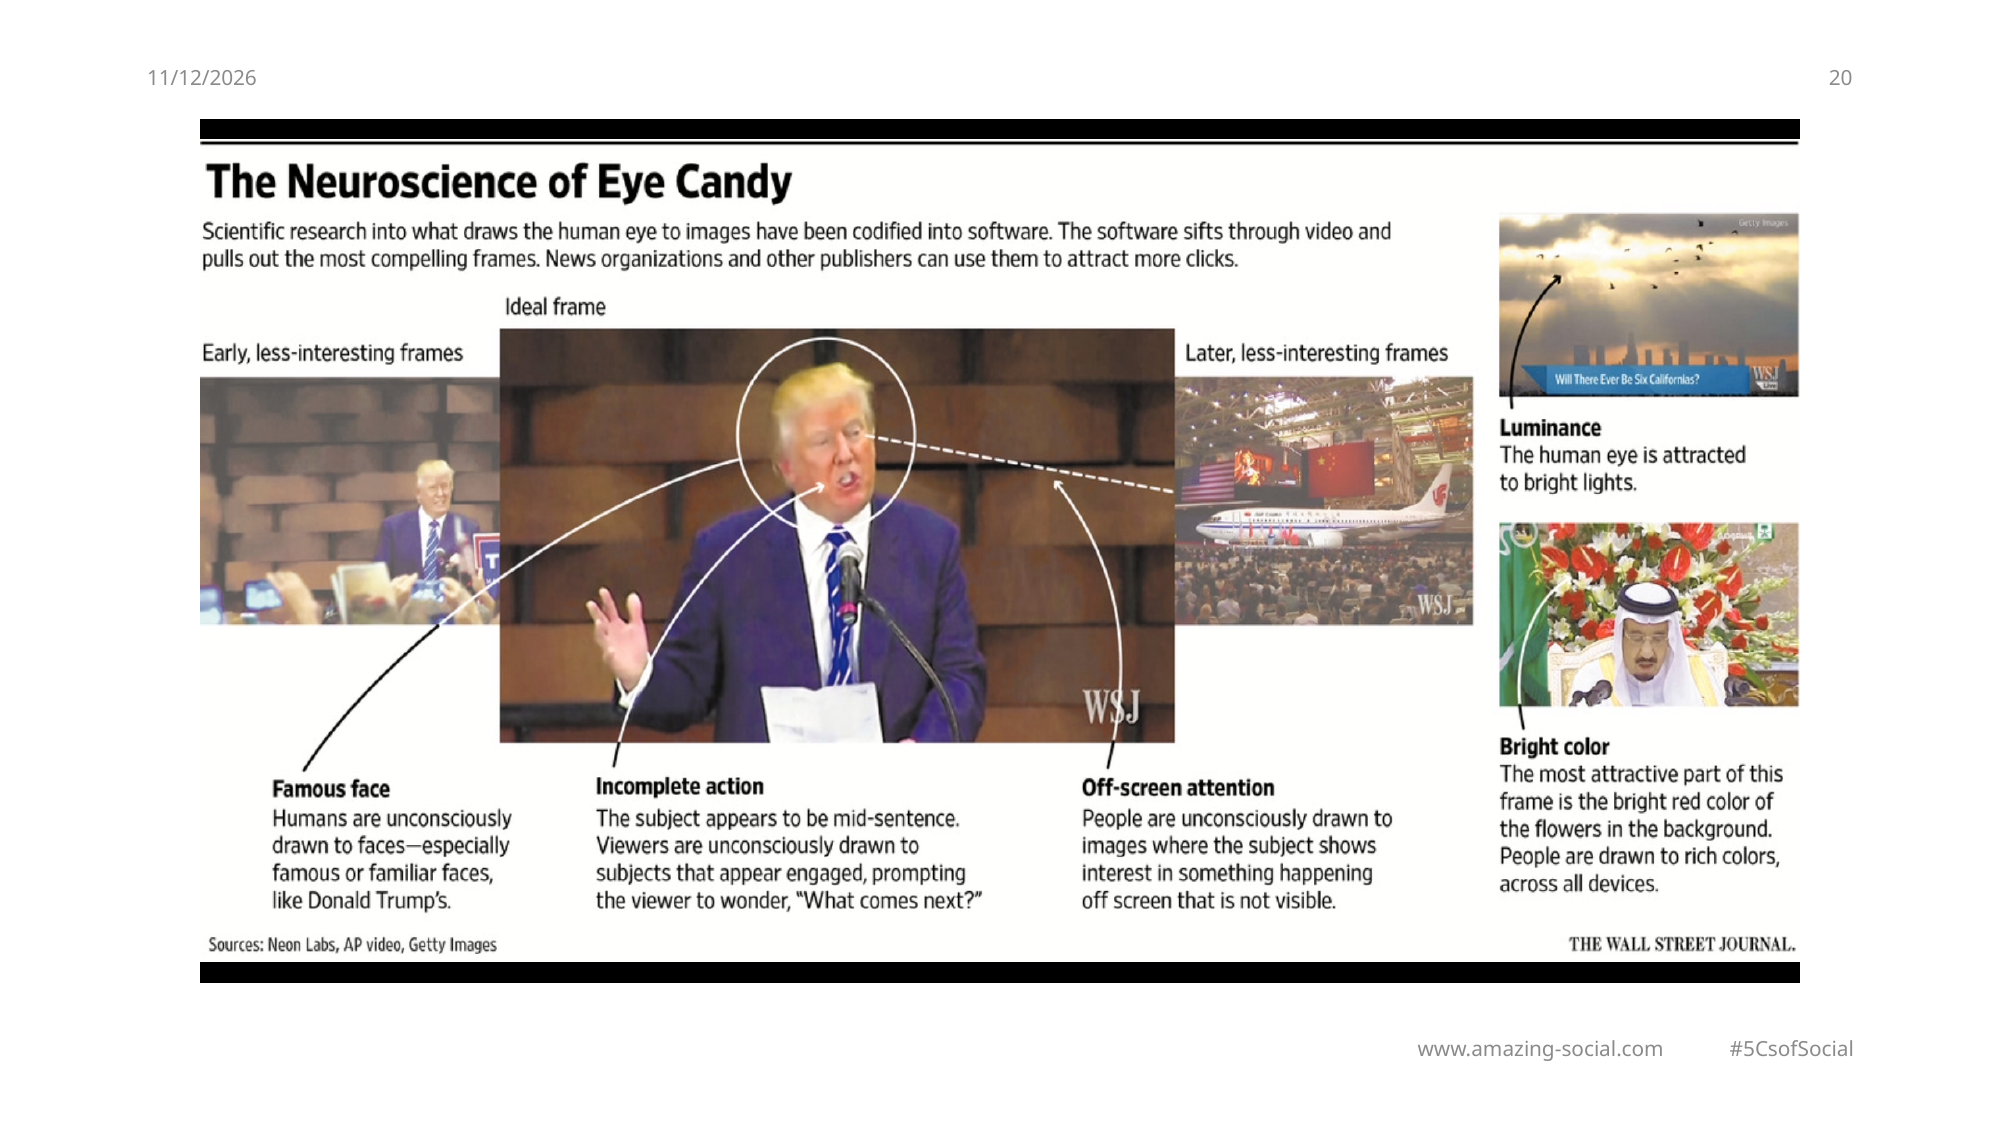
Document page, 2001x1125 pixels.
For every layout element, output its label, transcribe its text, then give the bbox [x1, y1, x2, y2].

footer www.amazing-social.com #5CsofSocial [131, 1021, 1869, 1074]
slide_number 20 [1717, 52, 1868, 105]
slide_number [131, 52, 732, 105]
picture [199, 119, 1801, 984]
